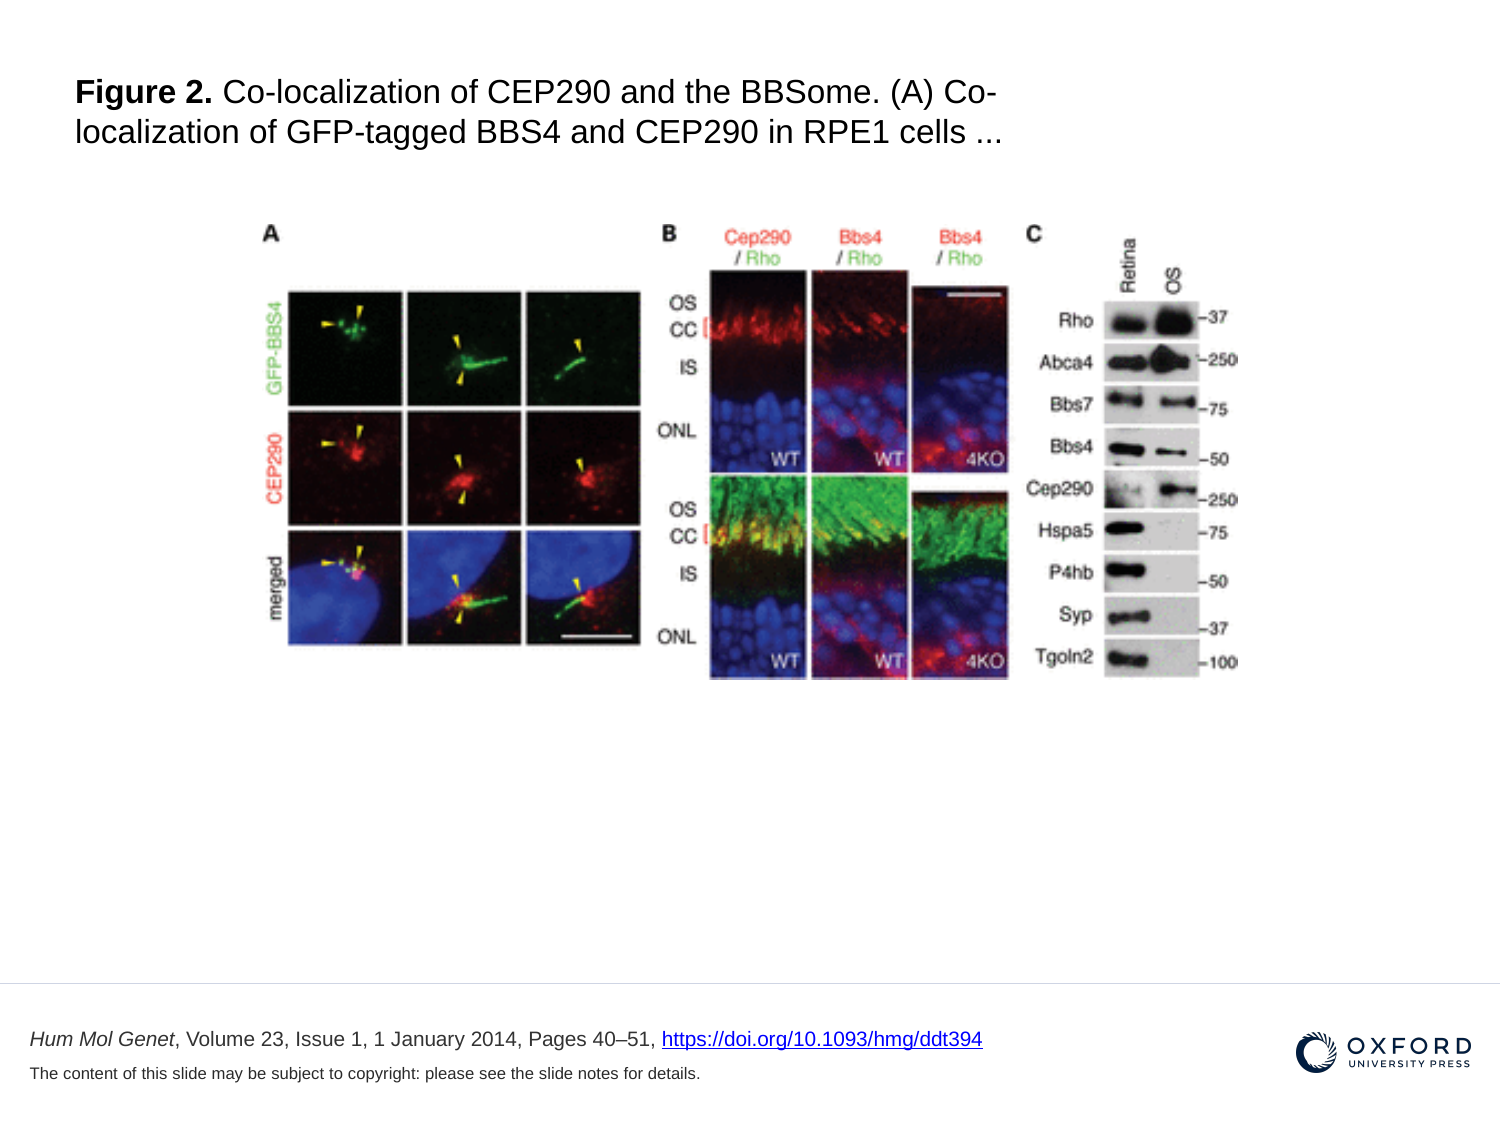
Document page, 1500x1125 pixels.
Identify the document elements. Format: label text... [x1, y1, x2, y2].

picture [1296, 1032, 1471, 1073]
picture [262, 224, 1238, 680]
title Figure 2. Co-localization of CEP290 and the BBSome. (A) Co-localization of GFP-tagged BBS4 and CEP290 in RPE1 cells ... [75, 69, 1078, 171]
footer Hum Mol Genet, Volume 23, Issue 1, 1 January 2014, Pages 40–51, https://doi.org/10.1093/hmg/ddt394 The content of this slide may be subject to copyright: please see the slide notes for details. [0, 983, 1260, 1125]
